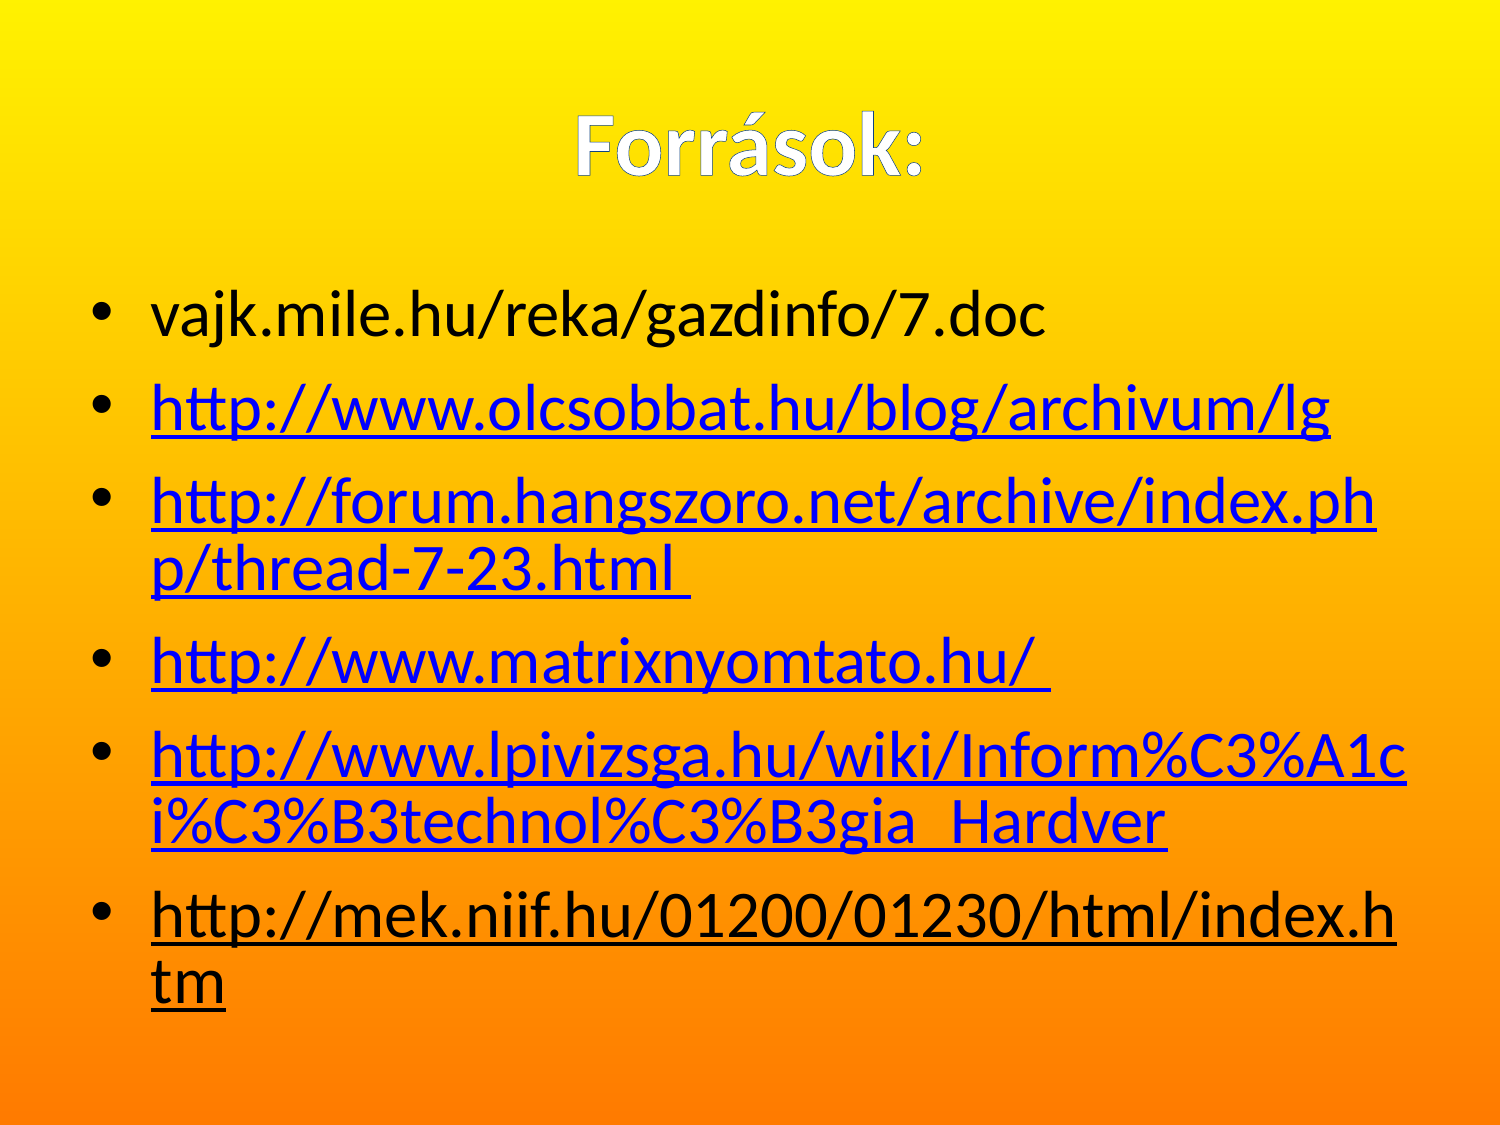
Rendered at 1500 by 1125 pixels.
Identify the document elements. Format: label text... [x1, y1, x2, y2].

list vajk.mile.hu/reka/gazdinfo/7.doc http://www.olcsobbat.hu/blog/archivum/lg http://forum.hangszoro.net/archive/index.php/thread-7-23.html http://www.matrixnyomtato.hu/ http://www.lpivizsga.hu/wiki/Inform%C3%A1ci%C3%B3technol%C3%B3gia_Hardver http://mek.niif.hu/01200/01230/html/index.htm [75, 262, 1425, 1005]
title Források: [75, 45, 1425, 233]
